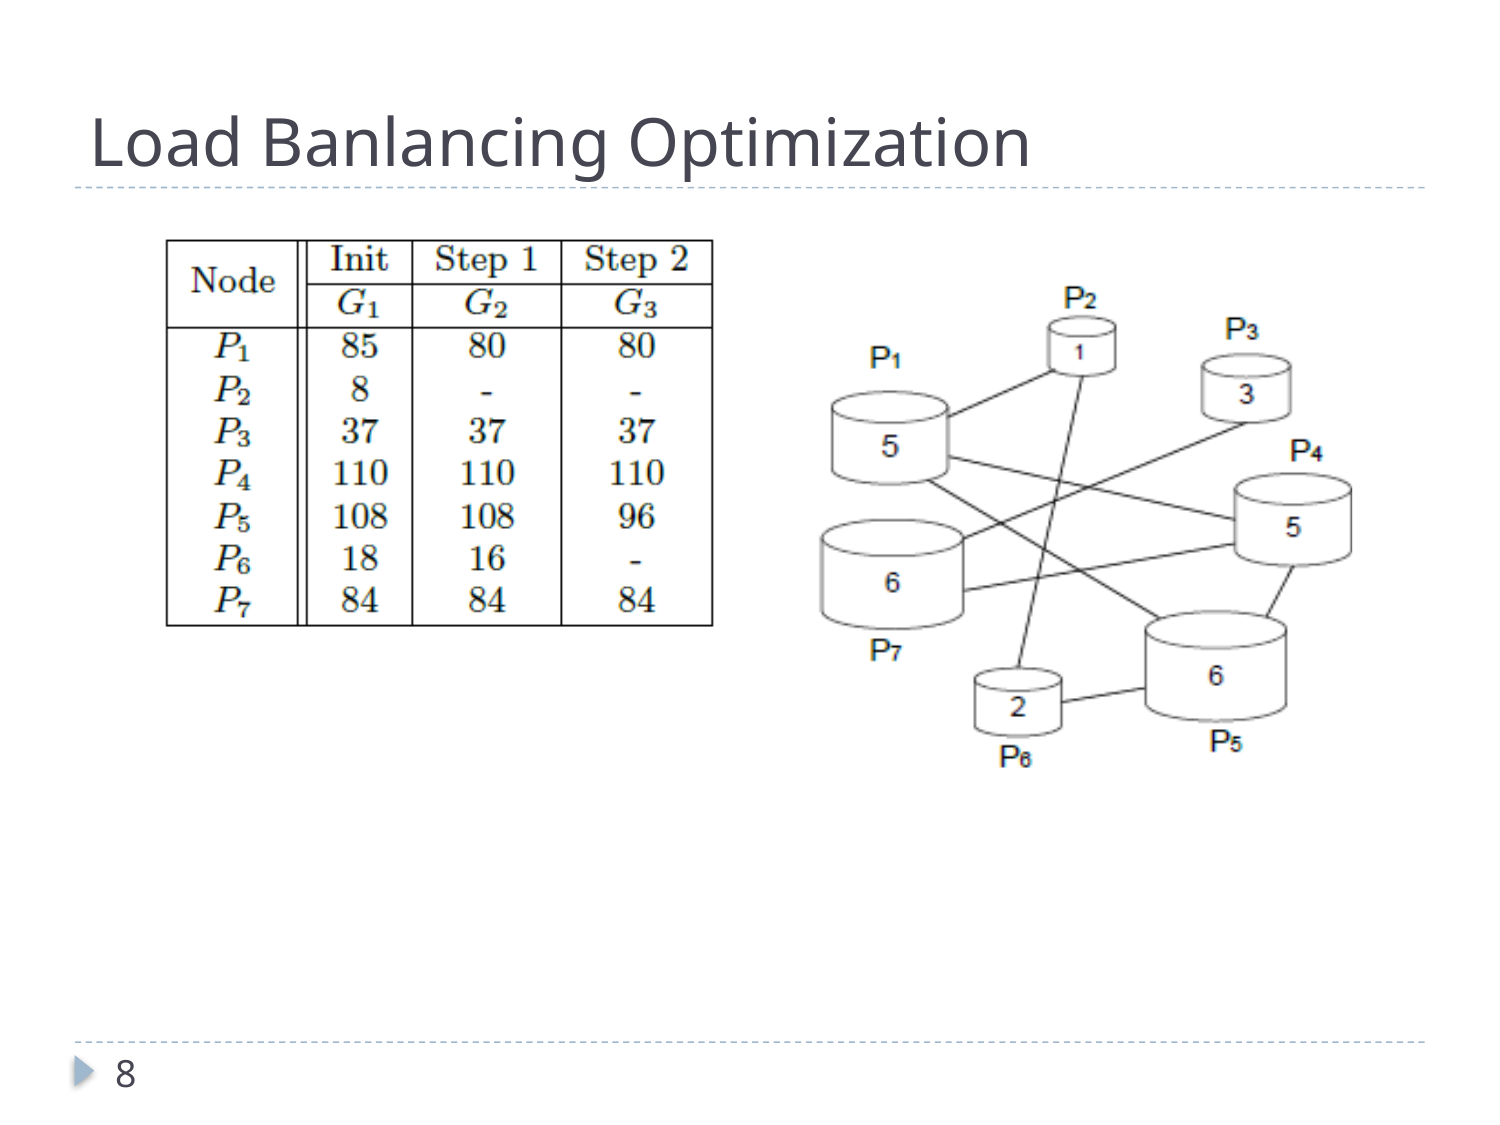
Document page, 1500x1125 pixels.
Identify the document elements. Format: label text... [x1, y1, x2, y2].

picture [130, 211, 739, 676]
slide_number 8 [100, 1042, 426, 1103]
picture [785, 266, 1353, 799]
title Load Banlancing Optimization [75, 24, 1425, 188]
